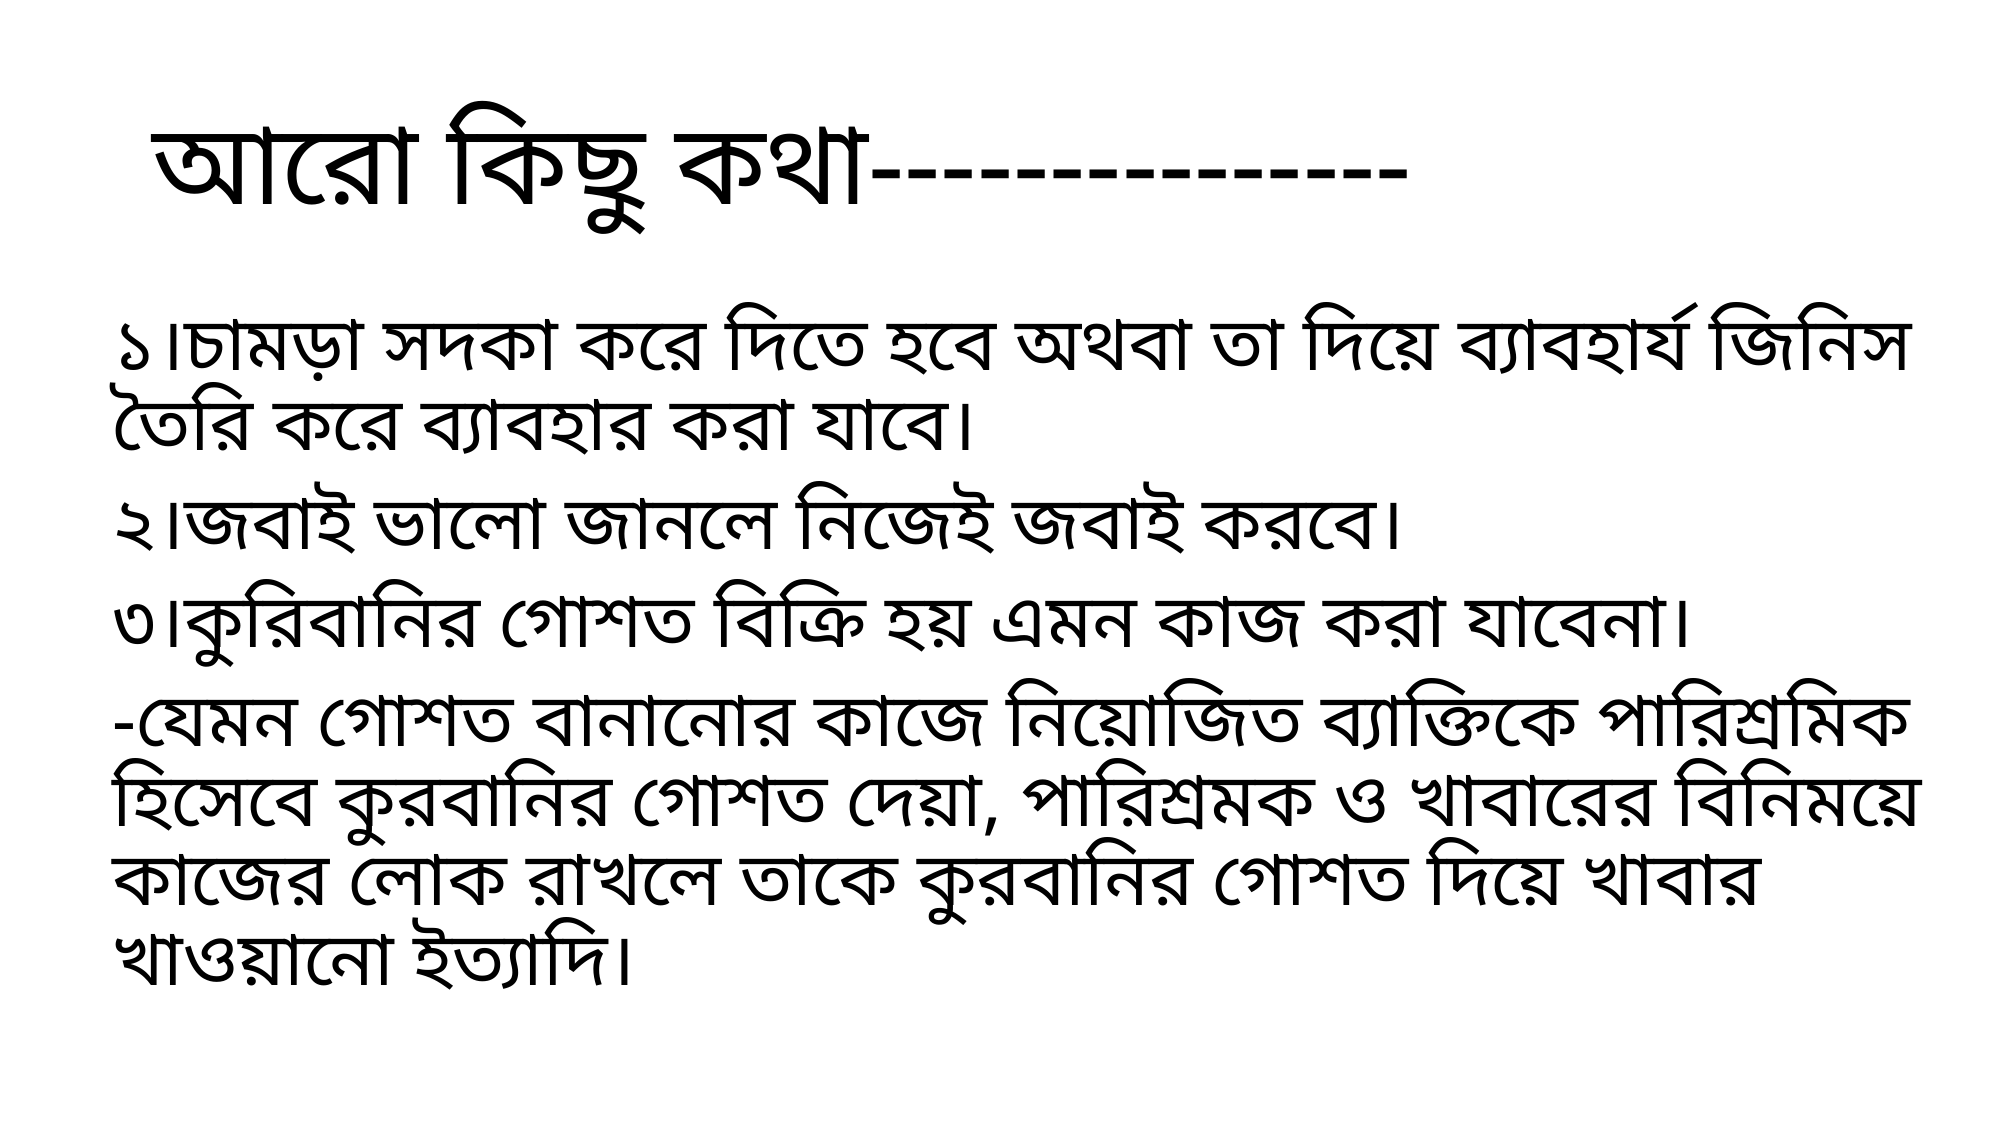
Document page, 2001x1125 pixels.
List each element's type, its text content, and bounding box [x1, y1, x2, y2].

title আরো কিছু কথা--------------- [137, 59, 1863, 278]
list ১।চামড়া সদকা করে দিতে হবে অথবা তা দিয়ে ব্যাবহার্য জিনিস তৈরি করে ব্যাবহার করা যাবে। ২।জবাই ভালো জানলে নিজেই জবাই করবে। ৩।কুরিবানির গোশত বিক্রি হয় এমন কাজ করা যাবেনা। -যেমন গোশত বানানোর কাজে নিয়োজিত ব্যাক্তিকে পারিশ্রমিক হিসেবে কুরবানির গোশত দেয়া, পারিশ্রমক ও খাবারের বিনিময়ে কাজের লোক রাখলে তাকে কুরবানির গোশত দিয়ে খাবার খাওয়ানো ইত্যাদি। [97, 299, 1938, 1014]
